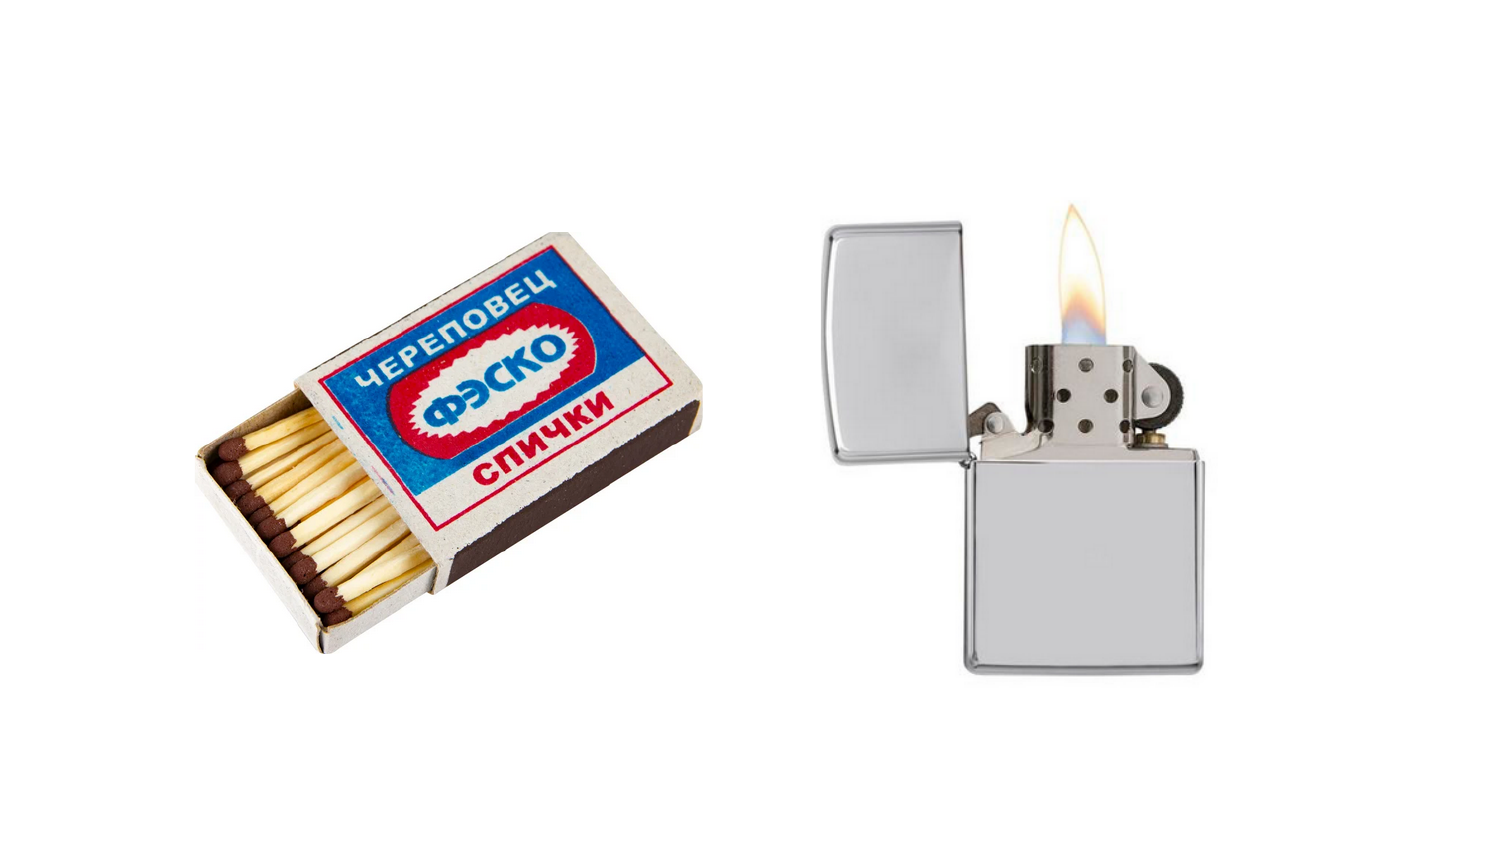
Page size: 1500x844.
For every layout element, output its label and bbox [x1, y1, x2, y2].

picture [194, 232, 703, 659]
picture [820, 185, 1243, 688]
